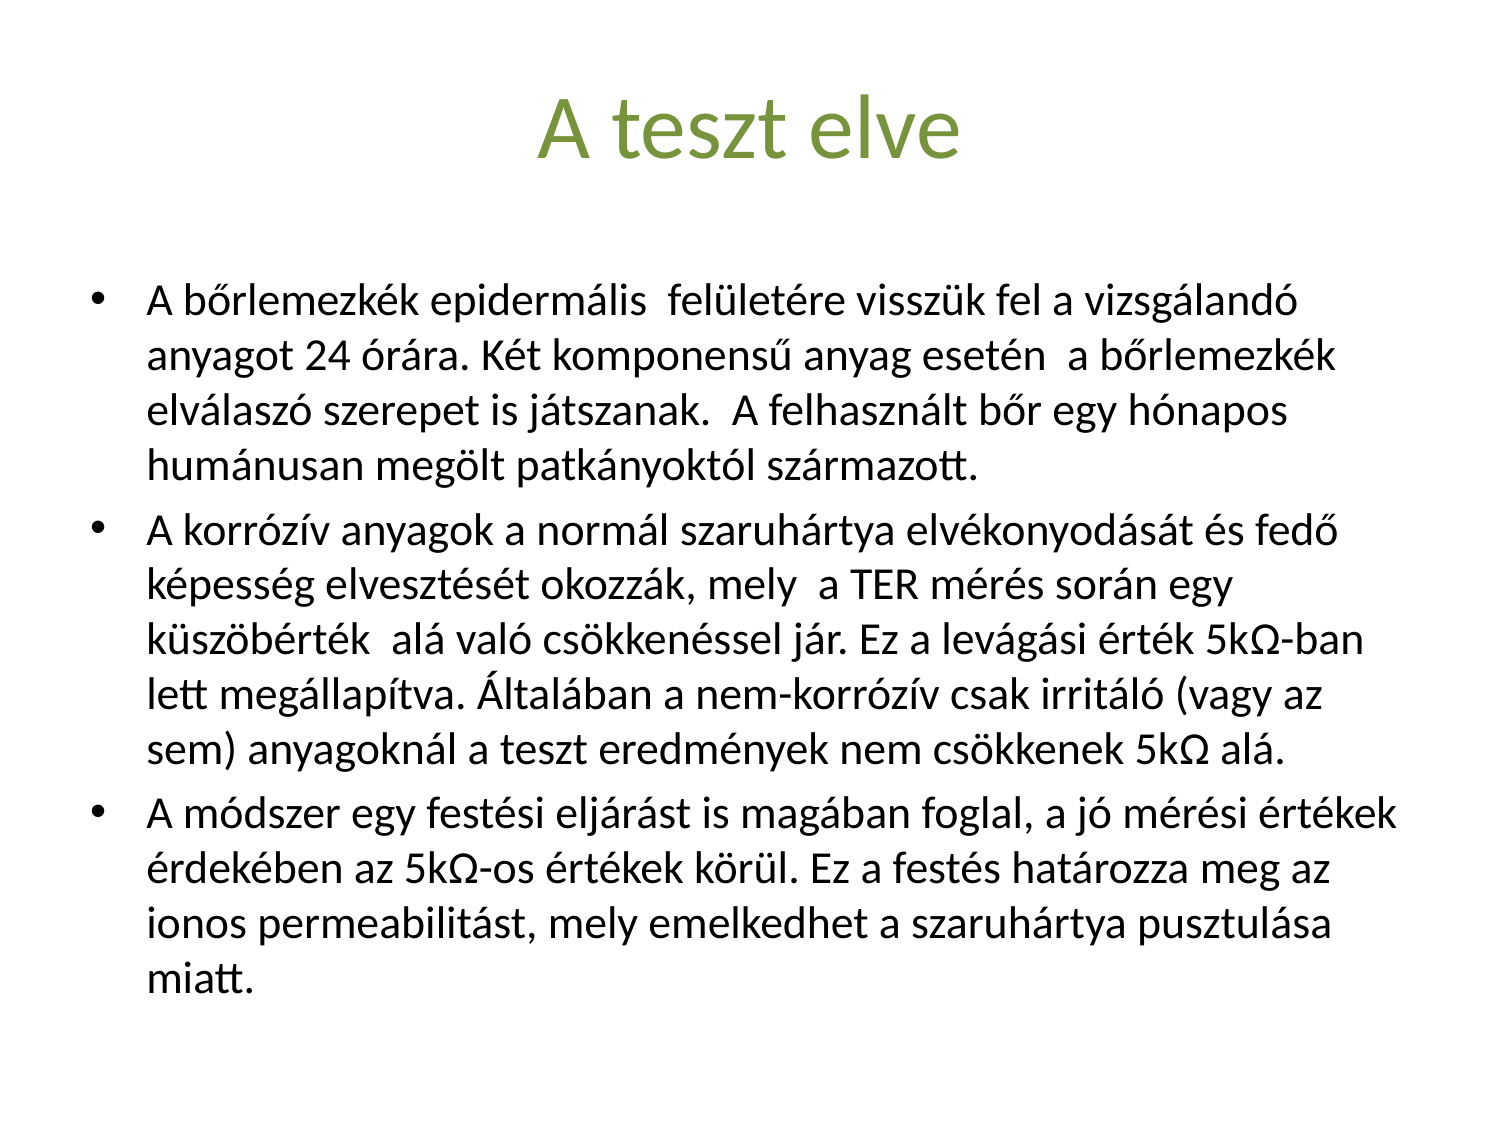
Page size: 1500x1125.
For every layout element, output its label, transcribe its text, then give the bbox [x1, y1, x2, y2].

list A bőrlemezkék epidermális felületére visszük fel a vizsgálandó anyagot 24 órára. Két komponensű anyag esetén a bőrlemezkék elválaszó szerepet is játszanak. A felhasznált bőr egy hónapos humánusan megölt patkányoktól származott. A korrózív anyagok a normál szaruhártya elvékonyodását és fedő képesség elvesztését okozzák, mely a TER mérés során egy küszöbérték alá való csökkenéssel jár. Ez a levágási érték 5kΩ-ban lett megállapítva. Általában a nem-korrózív csak irritáló (vagy az sem) anyagoknál a teszt eredmények nem csökkenek 5kΩ alá. A módszer egy festési eljárást is magában foglal, a jó mérési értékek érdekében az 5kΩ-os értékek körül. Ez a festés határozza meg az ionos permeabilitást, mely emelkedhet a szaruhártya pusztulása miatt. [75, 262, 1425, 1005]
title A teszt elve [75, 45, 1425, 200]
